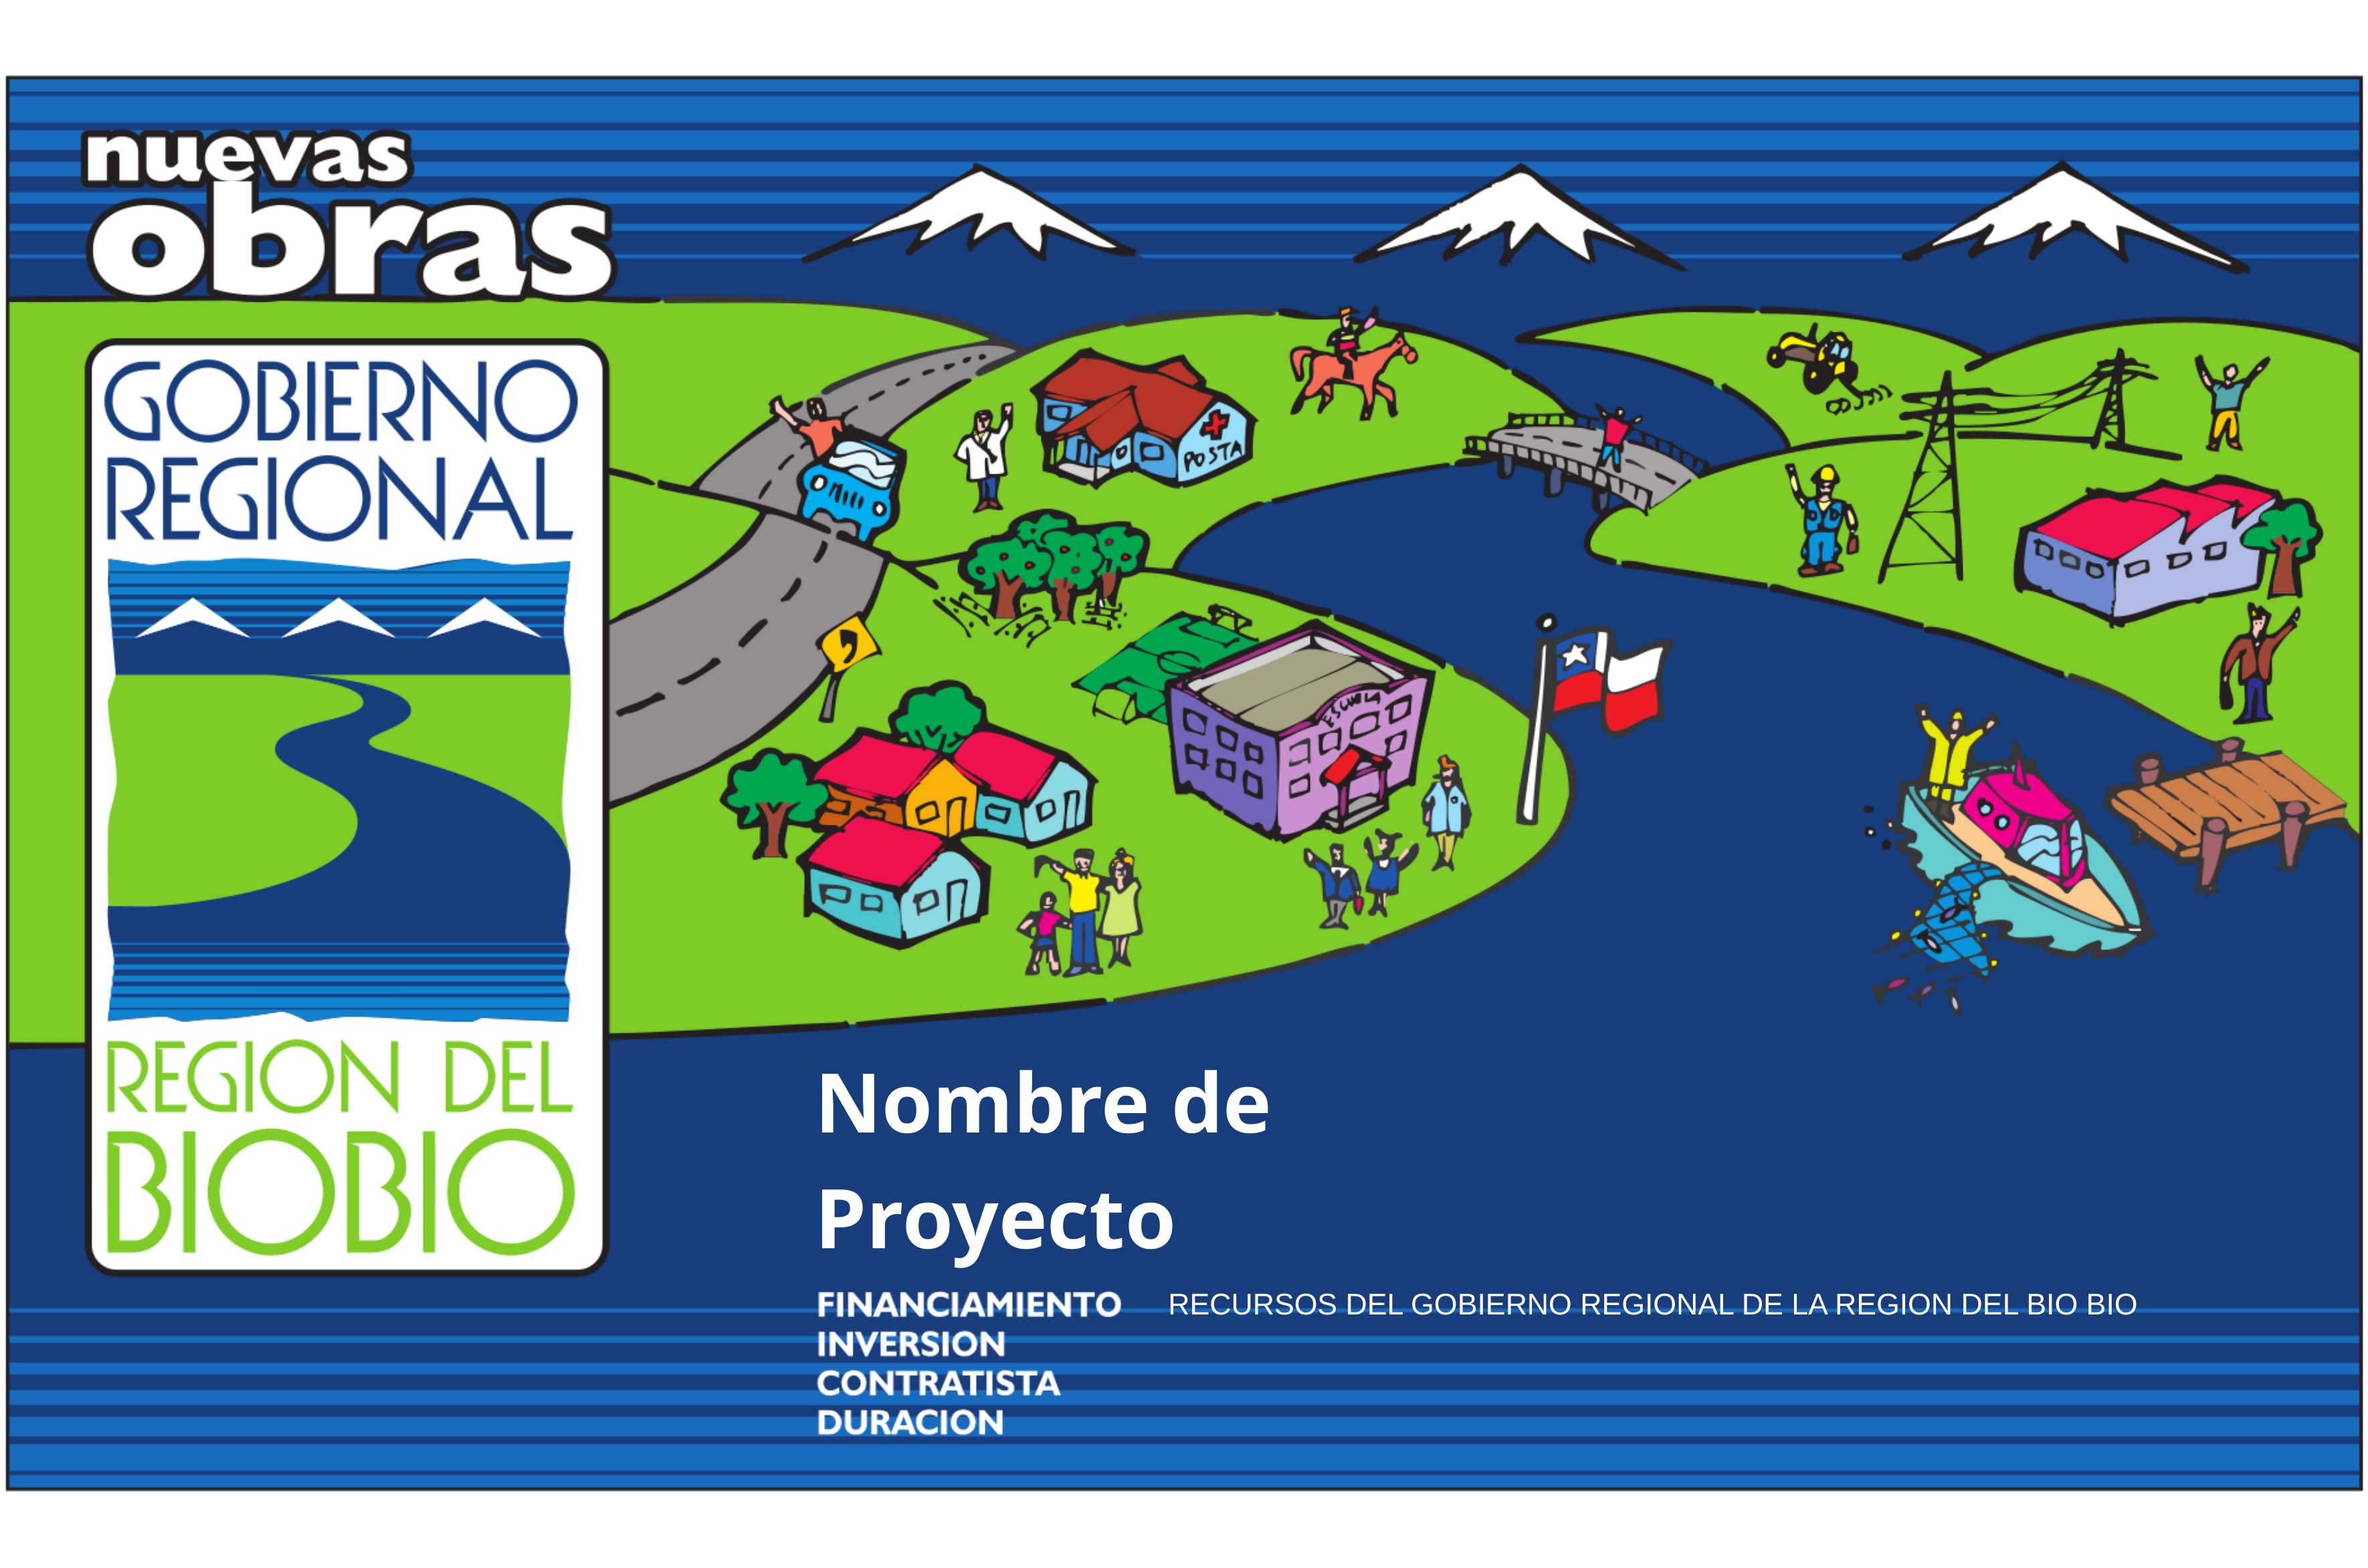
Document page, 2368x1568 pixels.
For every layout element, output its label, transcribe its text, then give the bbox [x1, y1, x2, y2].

text_box [0, 70, 2368, 1498]
text_box RECURSOS DEL GOBIERNO REGIONAL DE LA REGION DEL BIO BIO [1168, 1278, 2249, 1321]
text_box Nombre de Proyecto [815, 1034, 1654, 1265]
